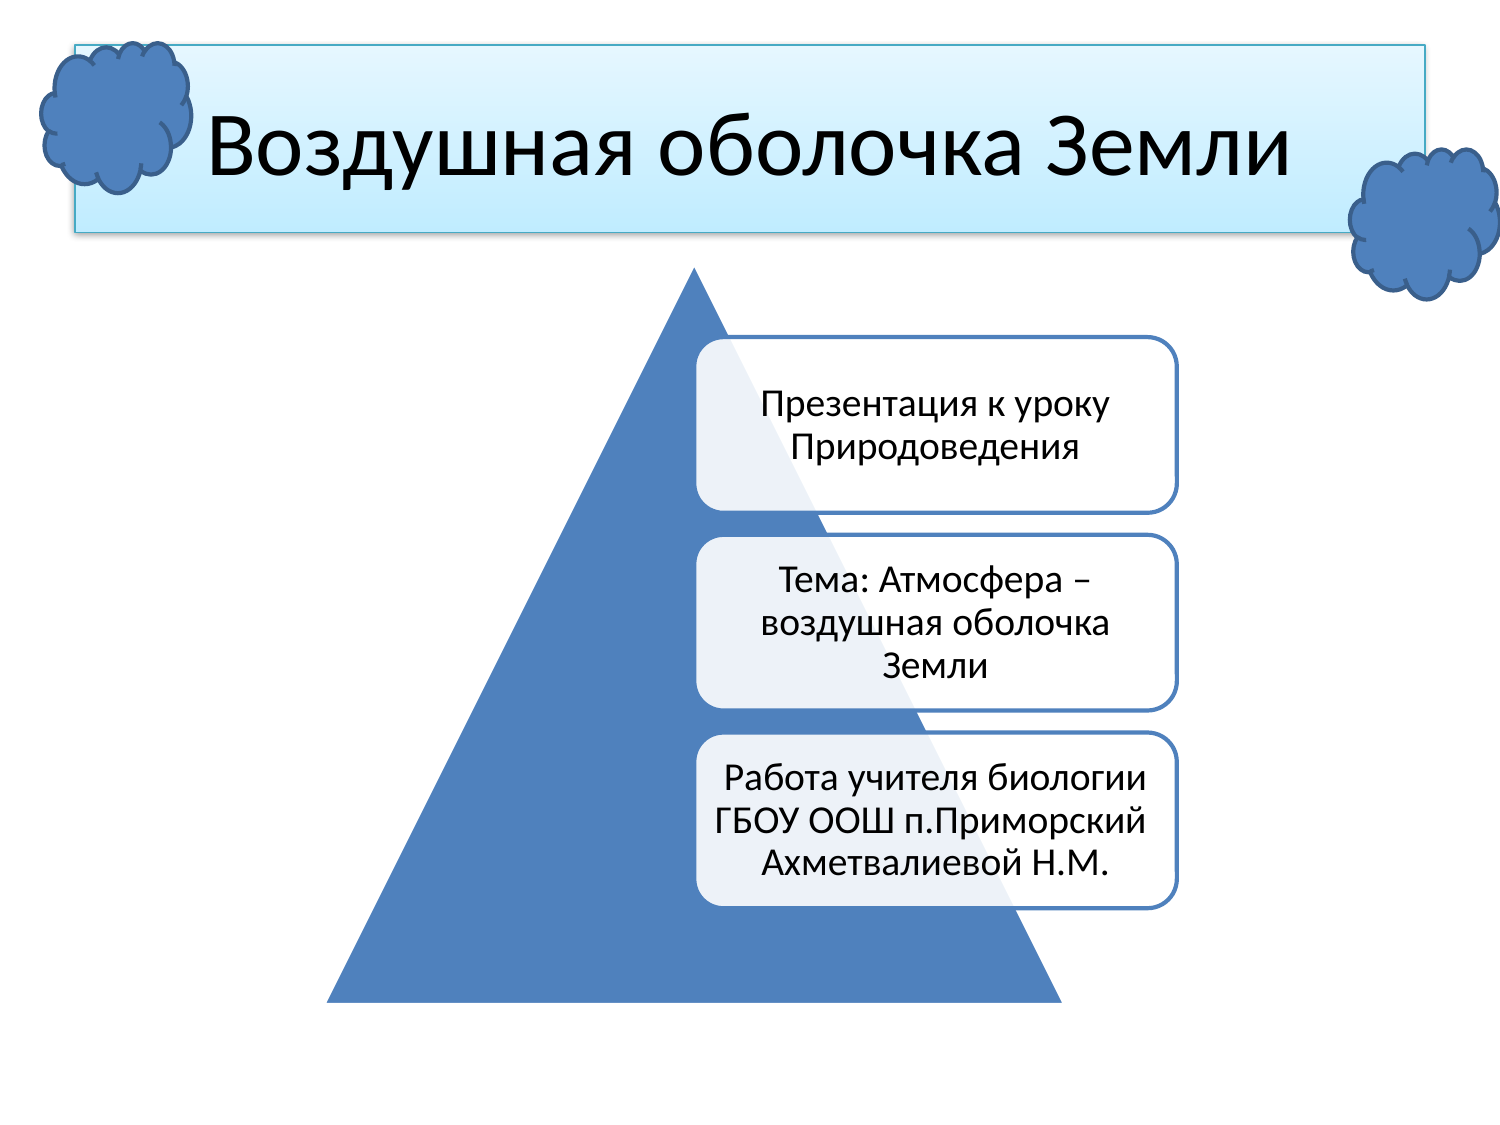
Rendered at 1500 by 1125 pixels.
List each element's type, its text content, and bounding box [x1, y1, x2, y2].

text_box [1347, 147, 1500, 302]
title Воздушная оболочка Земли [74, 44, 1426, 233]
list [74, 262, 1426, 1006]
text_box [39, 41, 194, 196]
